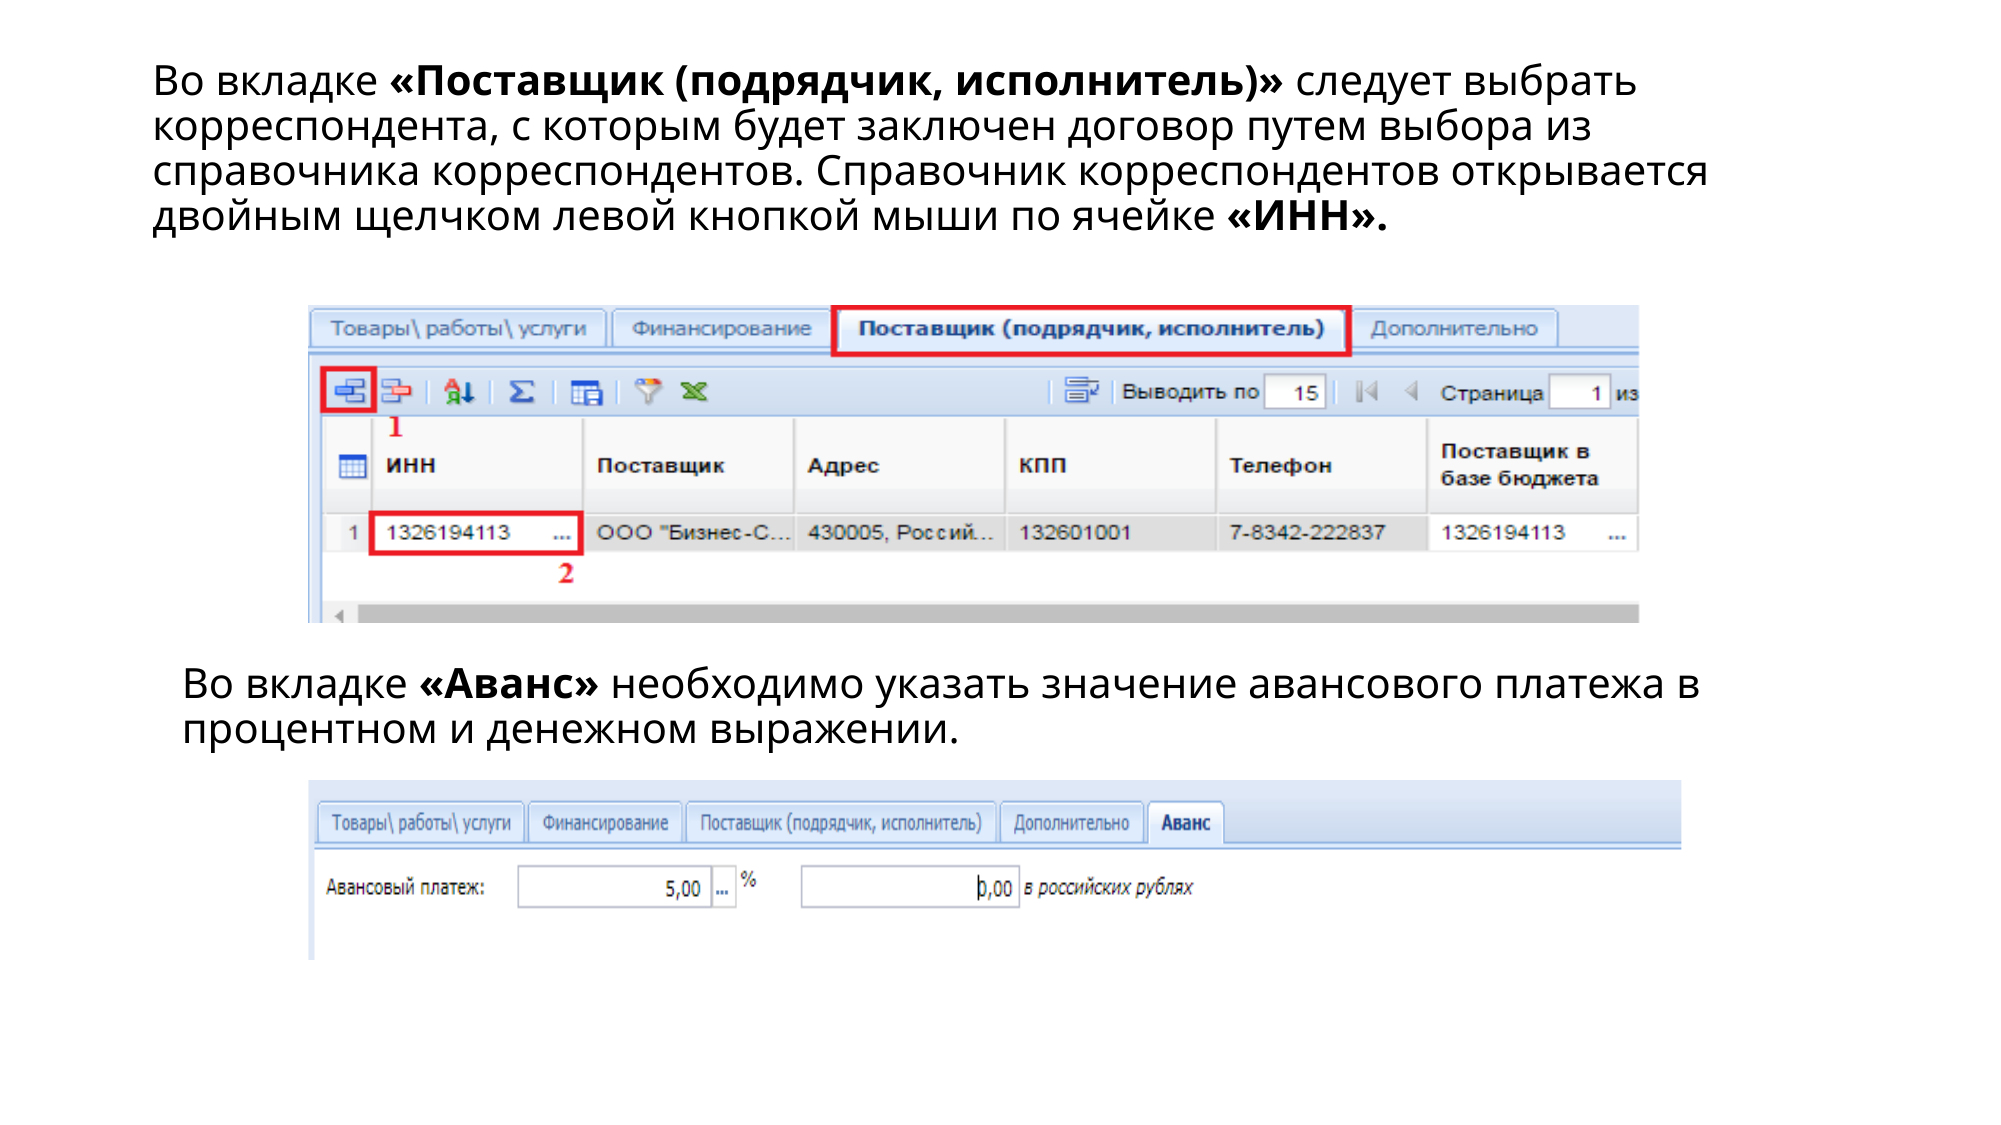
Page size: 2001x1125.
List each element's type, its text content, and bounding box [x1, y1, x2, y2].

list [308, 305, 1648, 623]
title Во вкладке «Поставщик (подрядчик, исполнитель)» следует выбрать корреспондента, с которым будет заключен договор путем выбора из справочника корреспондентов. Справочник корреспондентов открывается двойным щелчком левой кнопкой мыши по ячейке «ИНН». [137, 59, 1863, 343]
text_box Во вкладке «Аванс» необходимо указать значение авансового платежа в процентном и денежном выражении. [166, 632, 1892, 933]
picture [308, 780, 1682, 960]
